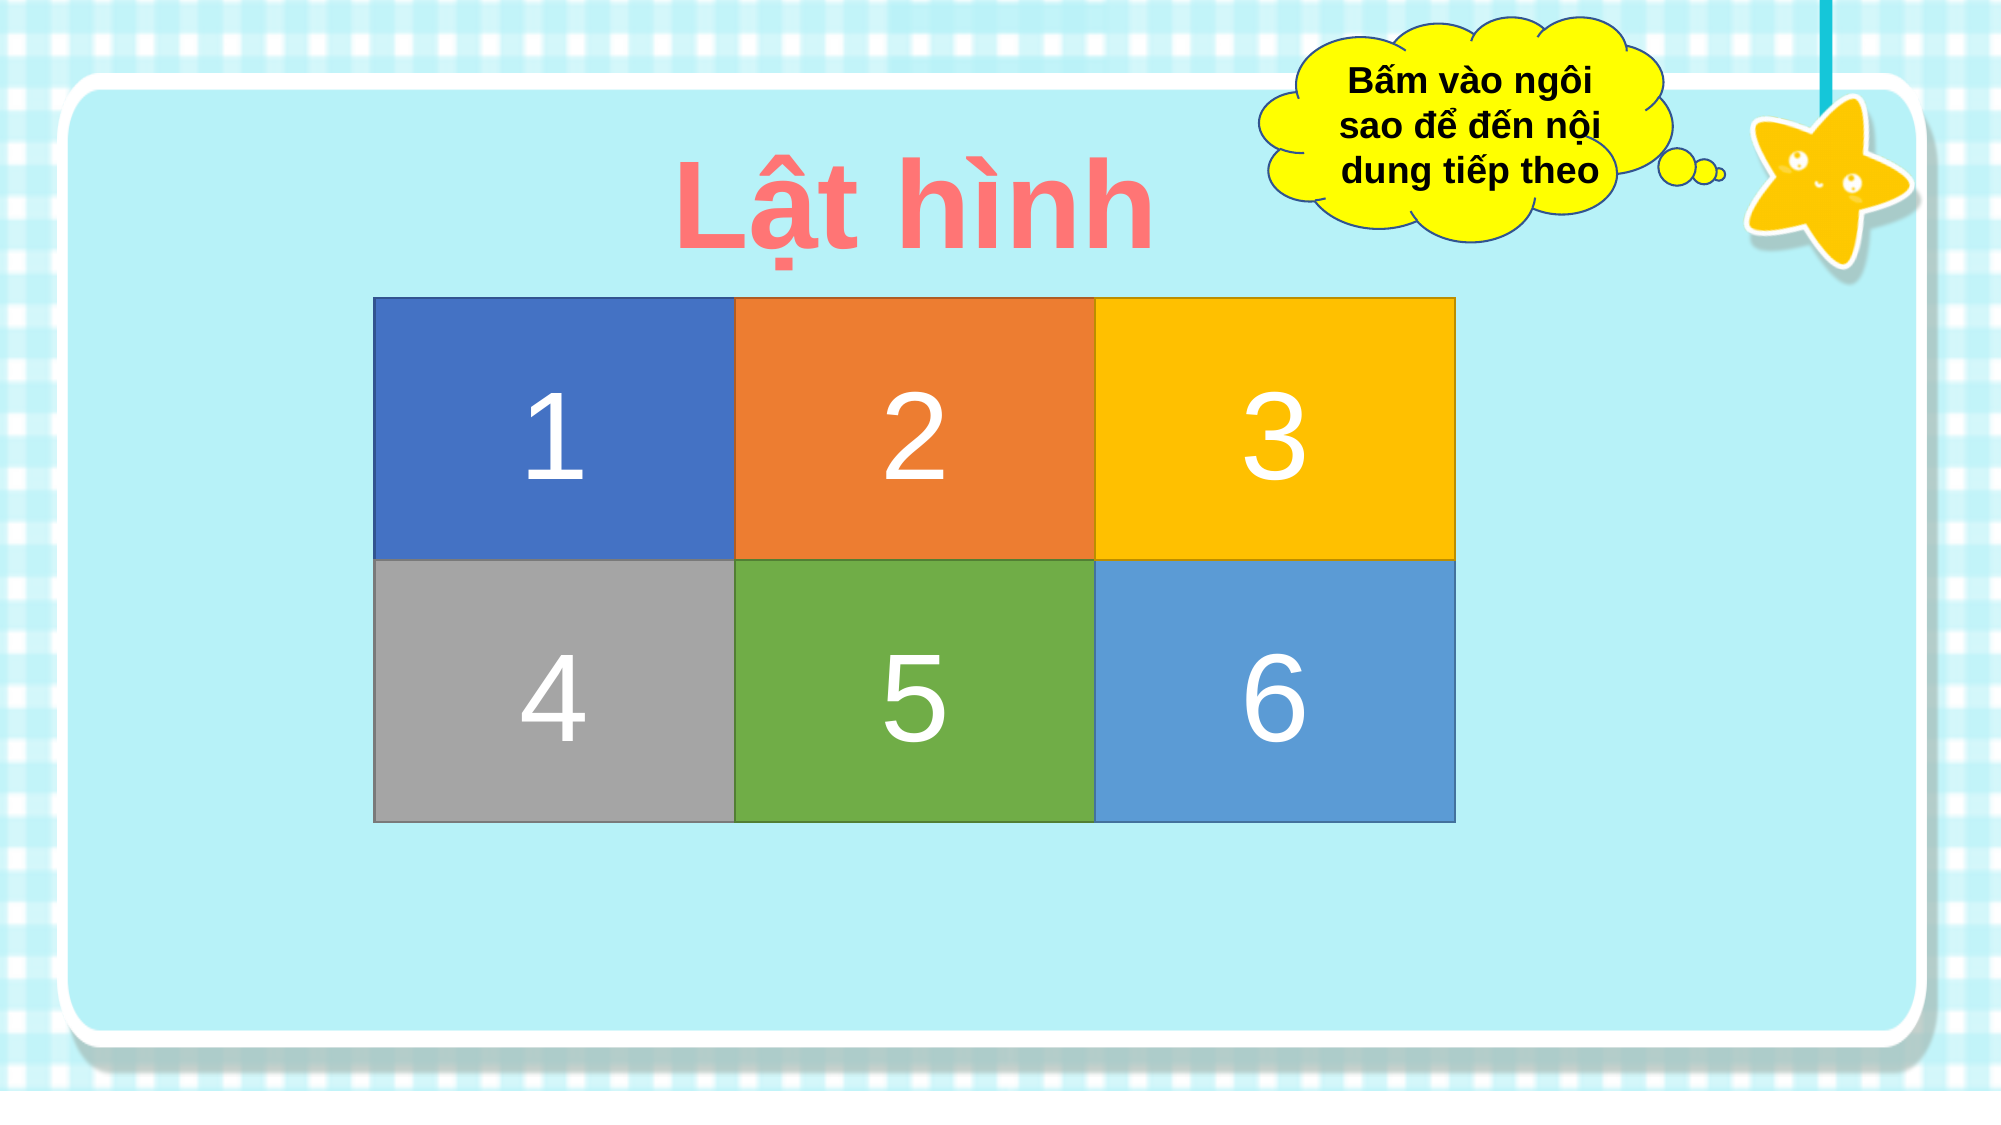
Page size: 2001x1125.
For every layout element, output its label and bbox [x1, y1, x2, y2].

text_box [1259, 16, 1673, 242]
picture [822, 316, 990, 542]
picture [1089, 298, 1446, 830]
picture [674, 579, 1147, 842]
picture [0, 0, 2001, 1091]
text_box [56, 0, 1940, 1077]
picture [429, 596, 652, 764]
picture [380, 385, 702, 487]
